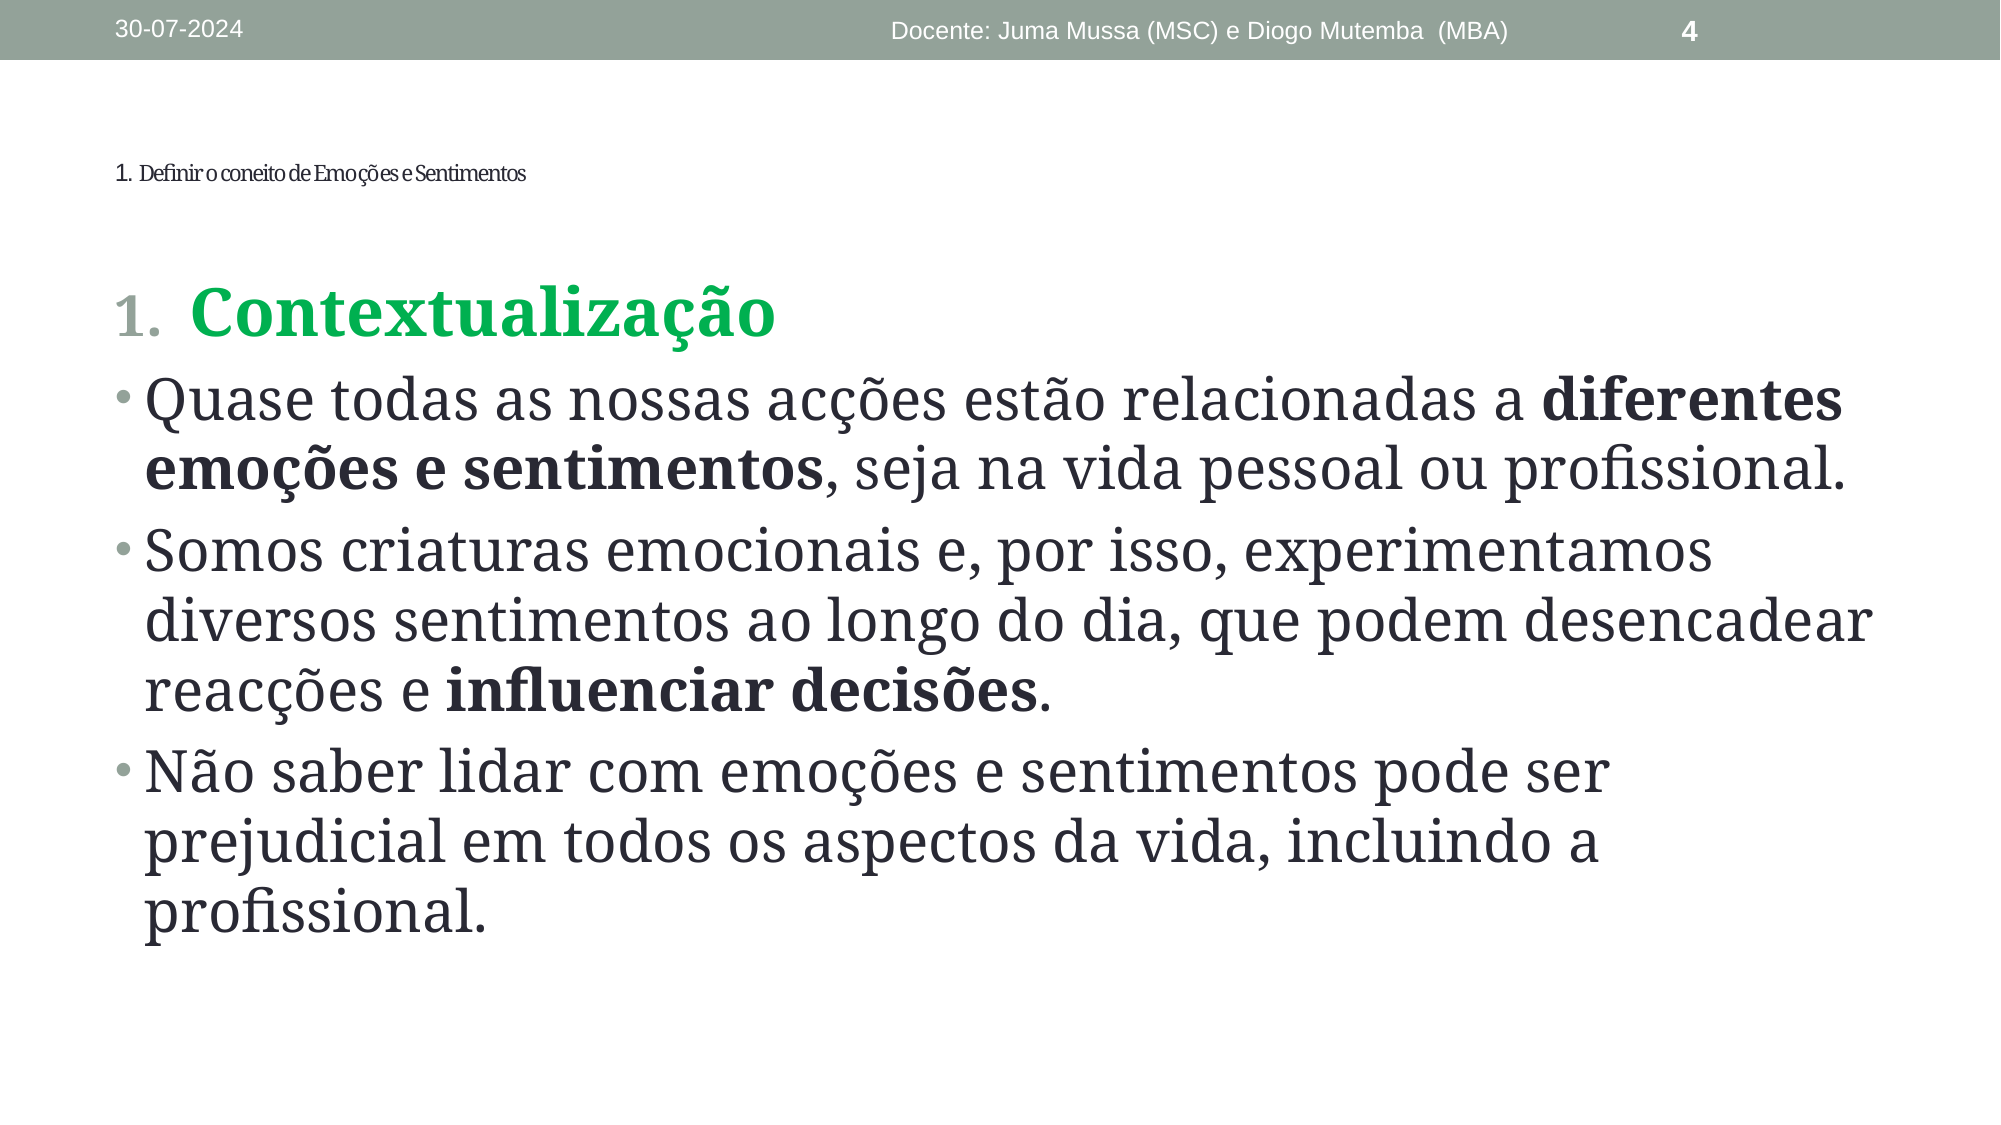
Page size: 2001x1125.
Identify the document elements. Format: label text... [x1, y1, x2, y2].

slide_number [99, 0, 734, 55]
list Contextualização Quase todas as nossas acções estão relacionadas a diferentes emoções e sentimentos, seja na vida pessoal ou profissional. Somos criaturas emocionais e, por isso, experimentamos diversos sentimentos ao longo do dia, que podem desencadear reacções e influenciar decisões. Não saber lidar com emoções e sentimentos pode ser prejudicial em todos os aspectos da vida, incluindo a profissional. [99, 262, 1900, 1063]
title 1. Definir o coneito de Emoções e Sentimentos [99, 87, 1900, 250]
footer Docente: Juma Mussa (MSC) e Diogo Mutemba (MBA) [750, 3, 1650, 57]
slide_number 4 [1666, 3, 1900, 57]
